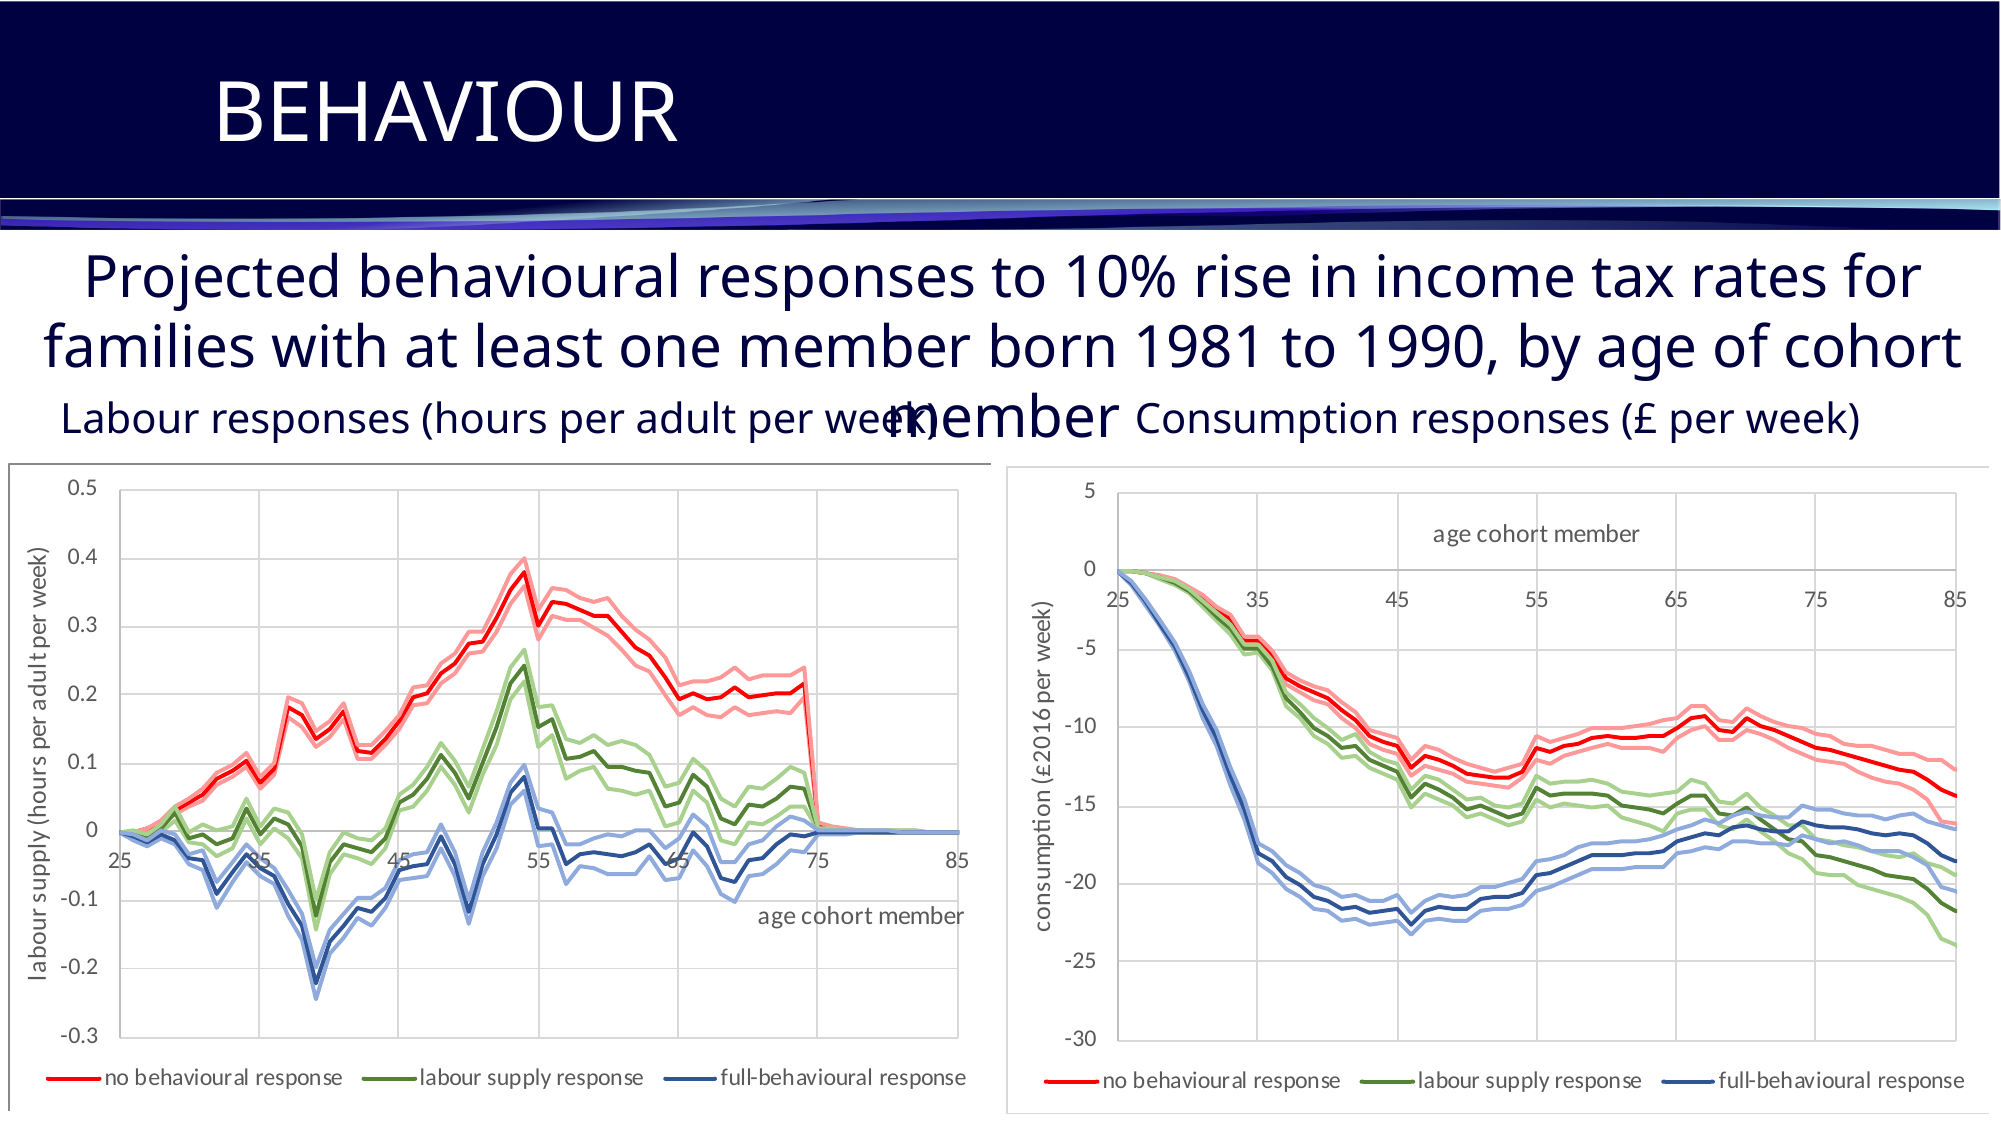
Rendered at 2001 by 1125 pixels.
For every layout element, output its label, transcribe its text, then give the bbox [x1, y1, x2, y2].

title Behaviour [197, 36, 1803, 196]
text_box Labour responses (hours per adult per week) [8, 384, 991, 450]
picture [1005, 465, 1990, 1114]
text_box Consumption responses (£ per week) [1006, 384, 1989, 450]
picture [7, 462, 992, 1111]
text_box Projected behavioural responses to 10% rise in income tax rates for families with at least one member born 1981 to 1990, by age of cohort member [17, 231, 1989, 457]
